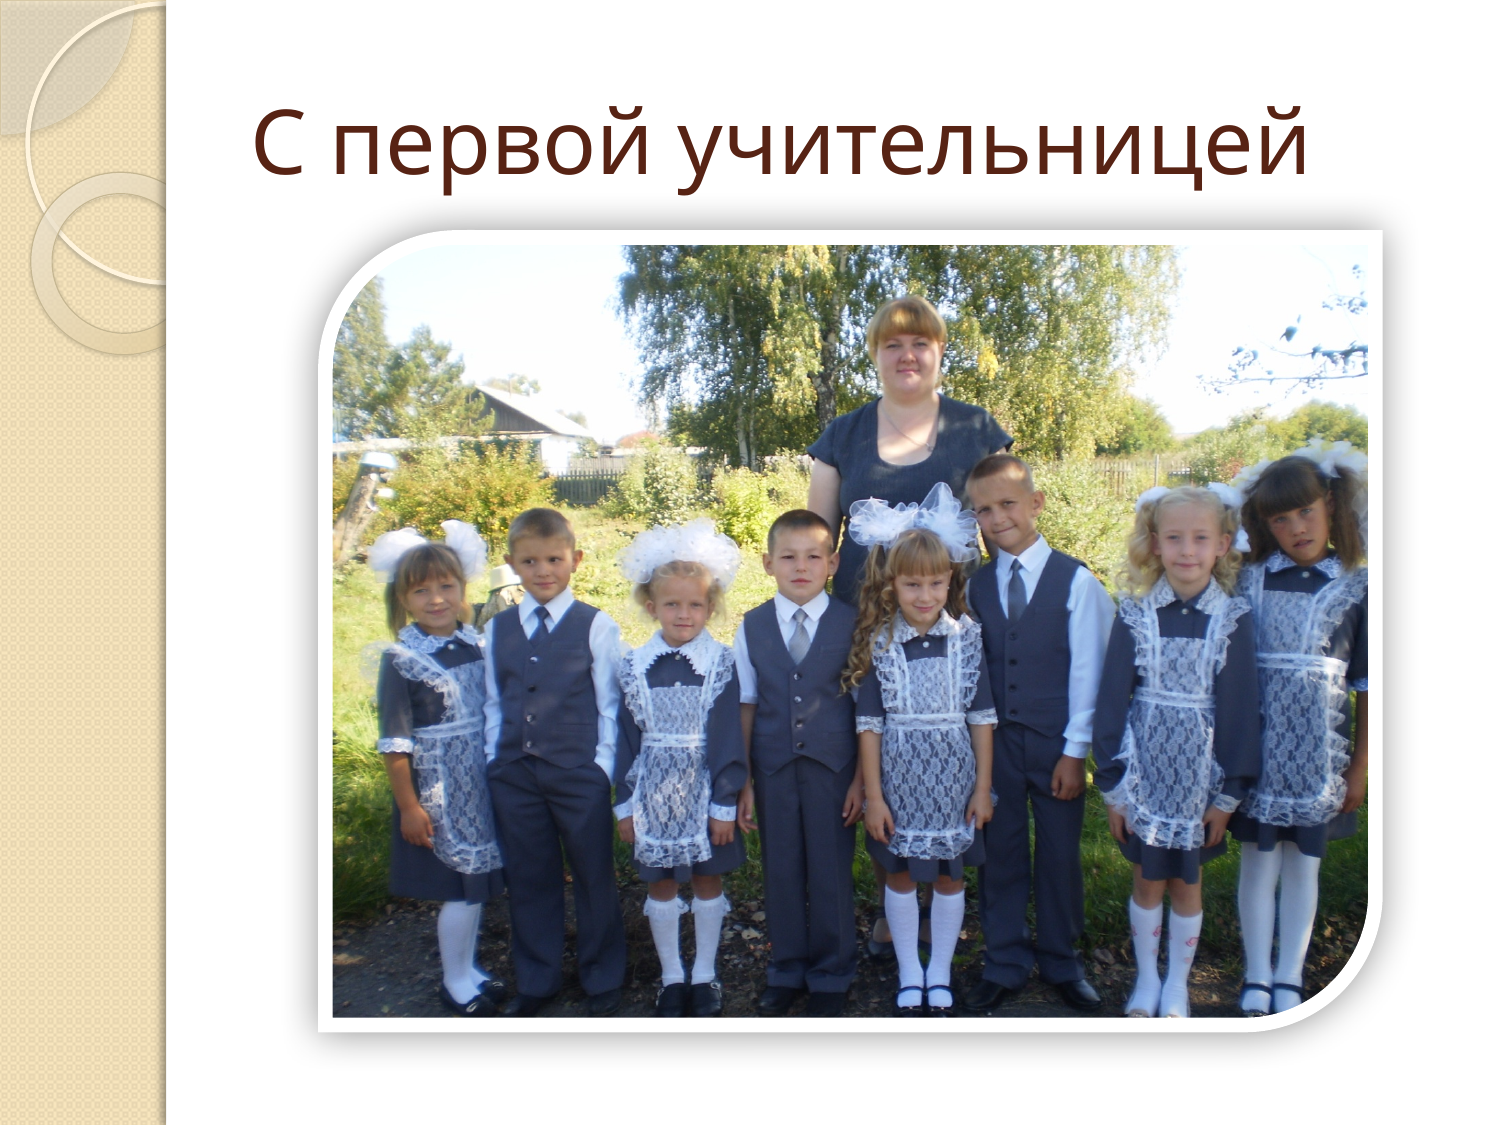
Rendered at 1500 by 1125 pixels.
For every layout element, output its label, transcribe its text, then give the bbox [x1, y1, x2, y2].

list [325, 237, 1376, 1026]
title С первой учительницей [235, 45, 1466, 233]
